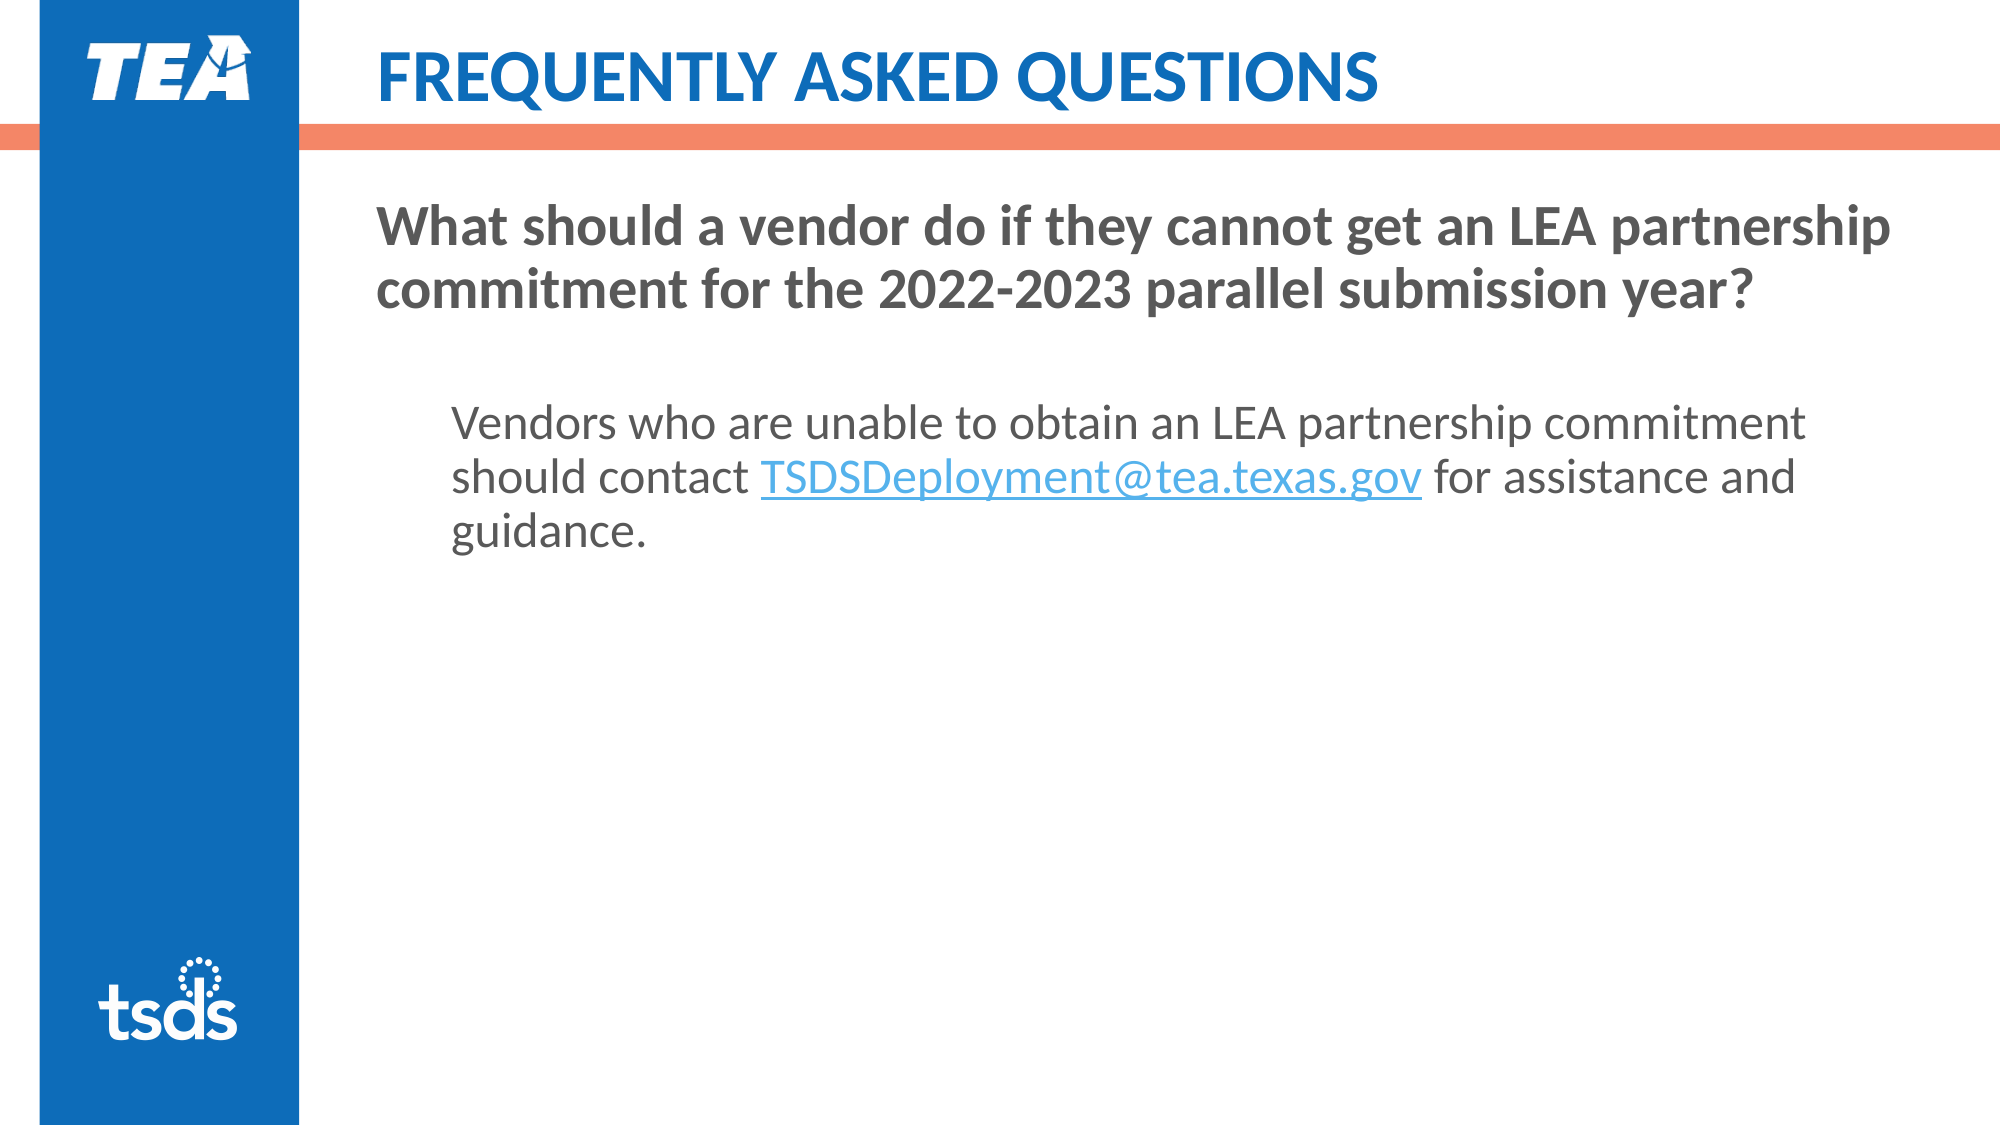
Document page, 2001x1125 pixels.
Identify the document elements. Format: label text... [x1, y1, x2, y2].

list What should a vendor do if they cannot get an LEA partnership commitment for the 2022-2023 parallel submission year? Vendors who are unable to obtain an LEA partnership commitment should contact TSDSDeployment@tea.texas.gov for assistance and guidance. [361, 187, 1923, 796]
picture [86, 34, 251, 100]
title FREQUENTLY ASKED QUESTIONS [362, 32, 1924, 122]
picture [98, 957, 241, 1045]
